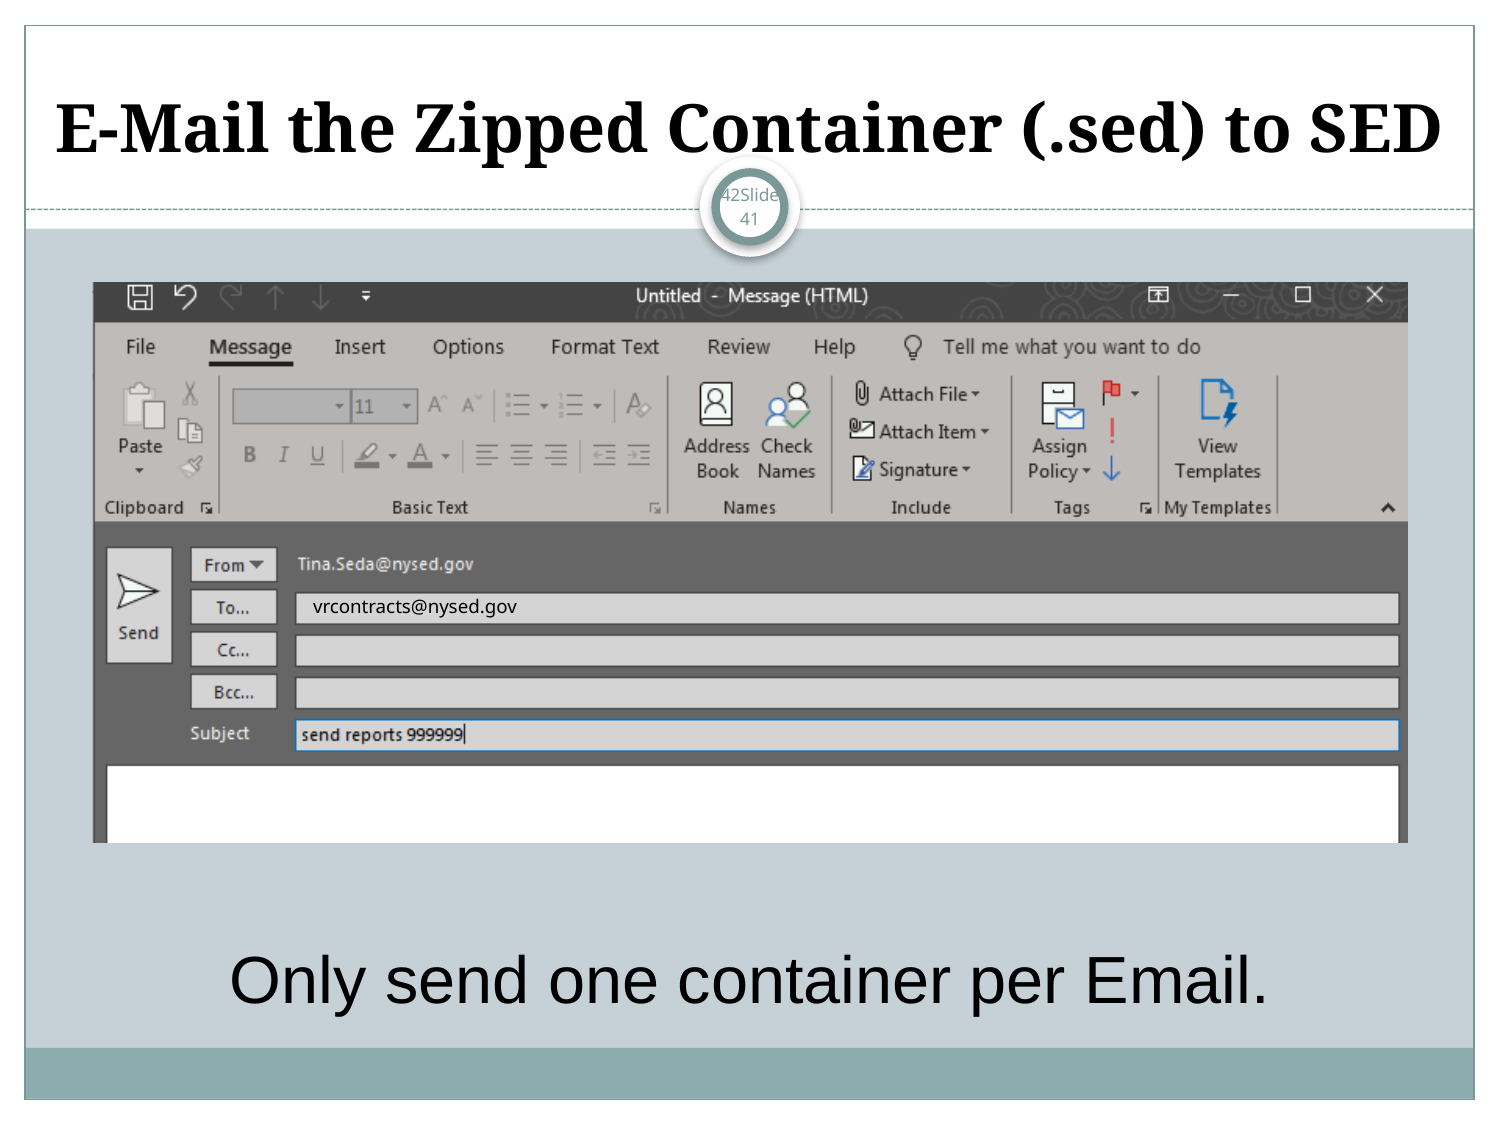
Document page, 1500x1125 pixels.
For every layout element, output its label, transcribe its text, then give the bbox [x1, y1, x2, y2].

title E-Mail the Zipped Container (.sed) to SED [0, 87, 1500, 174]
picture [91, 282, 1408, 843]
slide_number 42Slide 41 [712, 174, 788, 243]
text_box Only send one container per Email. [212, 930, 1288, 1025]
